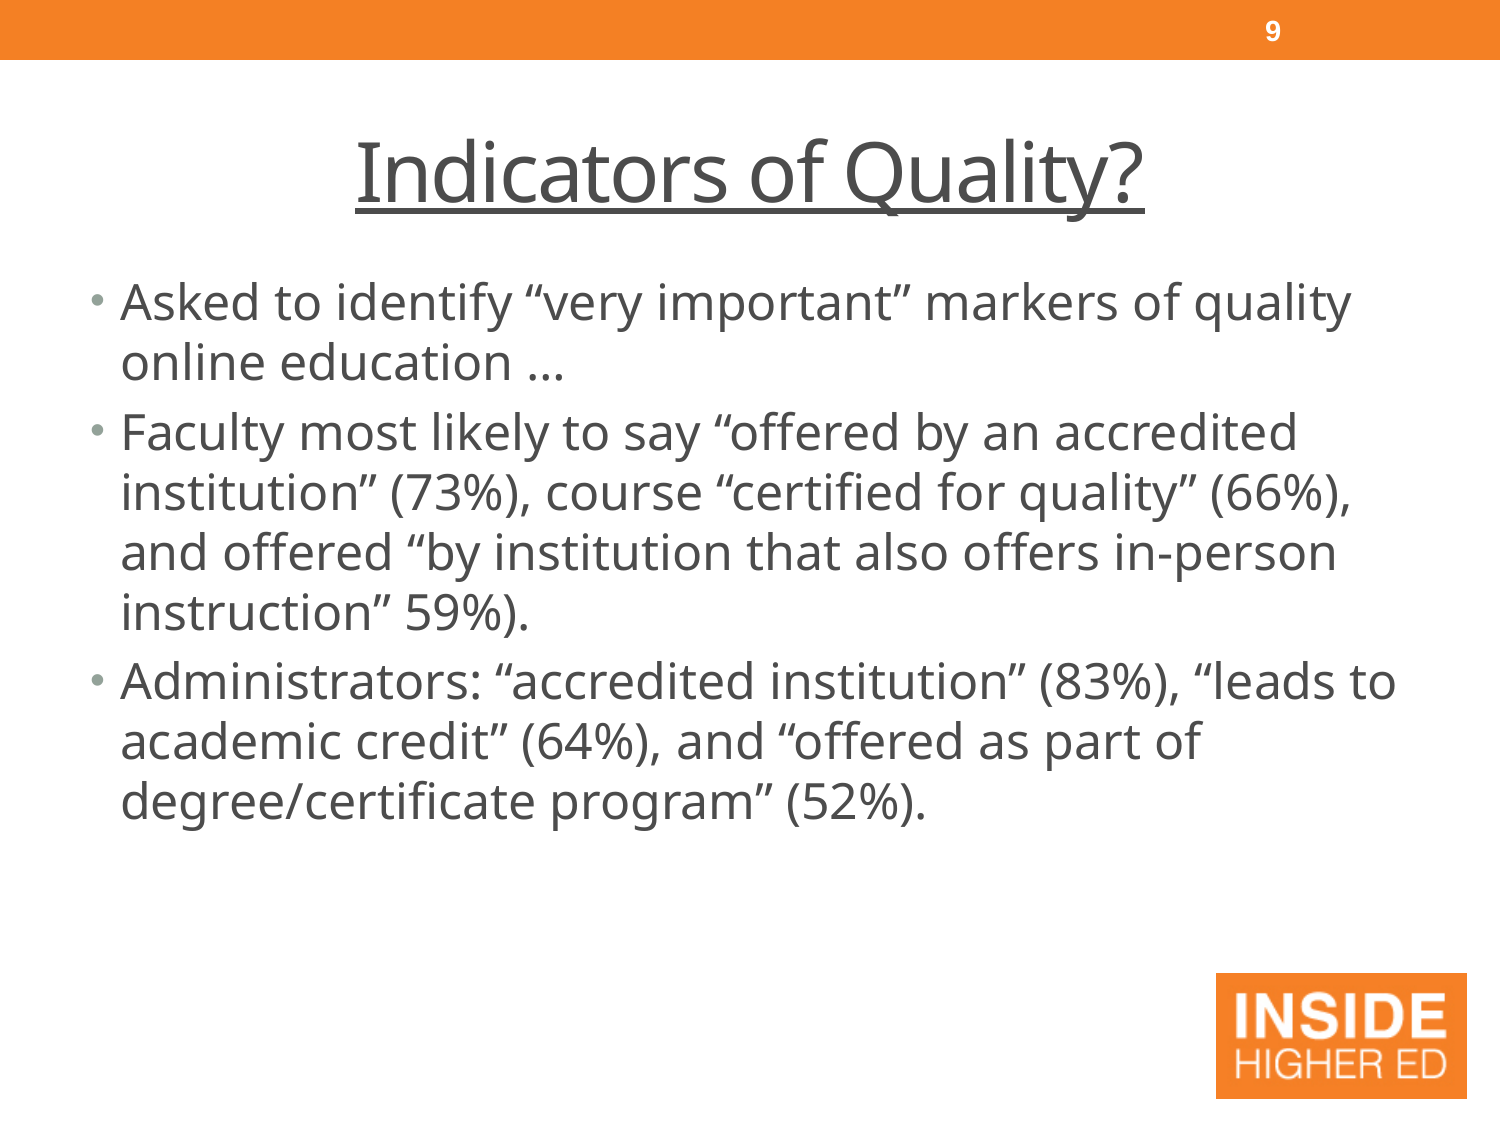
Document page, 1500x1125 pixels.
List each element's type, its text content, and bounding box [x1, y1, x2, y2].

list Asked to identify “very important” markers of quality online education … Faculty most likely to say “offered by an accredited institution” (73%), course “certified for quality” (66%), and offered “by institution that also offers in-person instruction” 59%). Administrators: “accredited institution” (83%), “leads to academic credit” (64%), and “offered as part of degree/certificate program” (52%). [74, 262, 1426, 1063]
slide_number 9 [1250, 3, 1425, 57]
title Indicators of Quality? [75, 87, 1425, 250]
picture [1215, 972, 1467, 1099]
